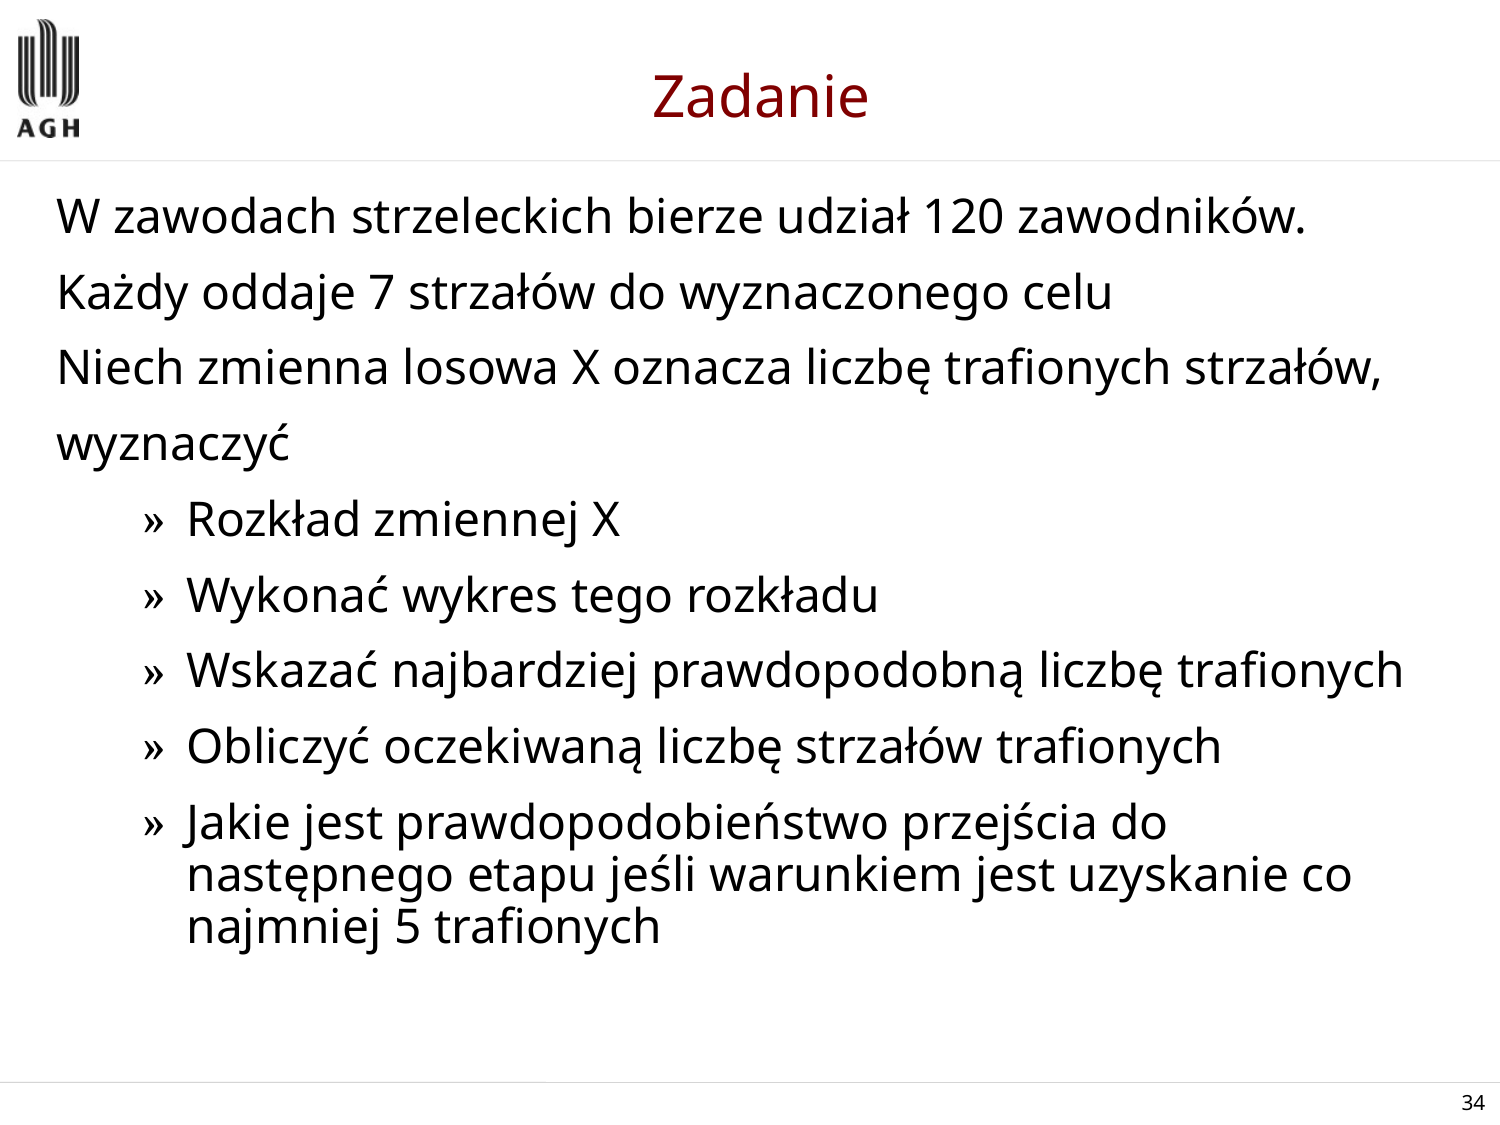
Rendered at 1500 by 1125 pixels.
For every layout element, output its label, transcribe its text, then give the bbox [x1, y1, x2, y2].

title Zadanie [182, 0, 1341, 184]
picture [17, 19, 79, 138]
list W zawodach strzeleckich bierze udział 120 zawodników. Każdy oddaje 7 strzałów do wyznaczonego celu Niech zmienna losowa X oznacza liczbę trafionych strzałów, wyznaczyć Rozkład zmiennej X Wykonać wykres tego rozkładu Wskazać najbardziej prawdopodobną liczbę trafionych Obliczyć oczekiwaną liczbę strzałów trafionych Jakie jest prawdopodobieństwo przejścia do następnego etapu jeśli warunkiem jest uzyskanie co najmniej 5 trafionych [41, 184, 1442, 1048]
